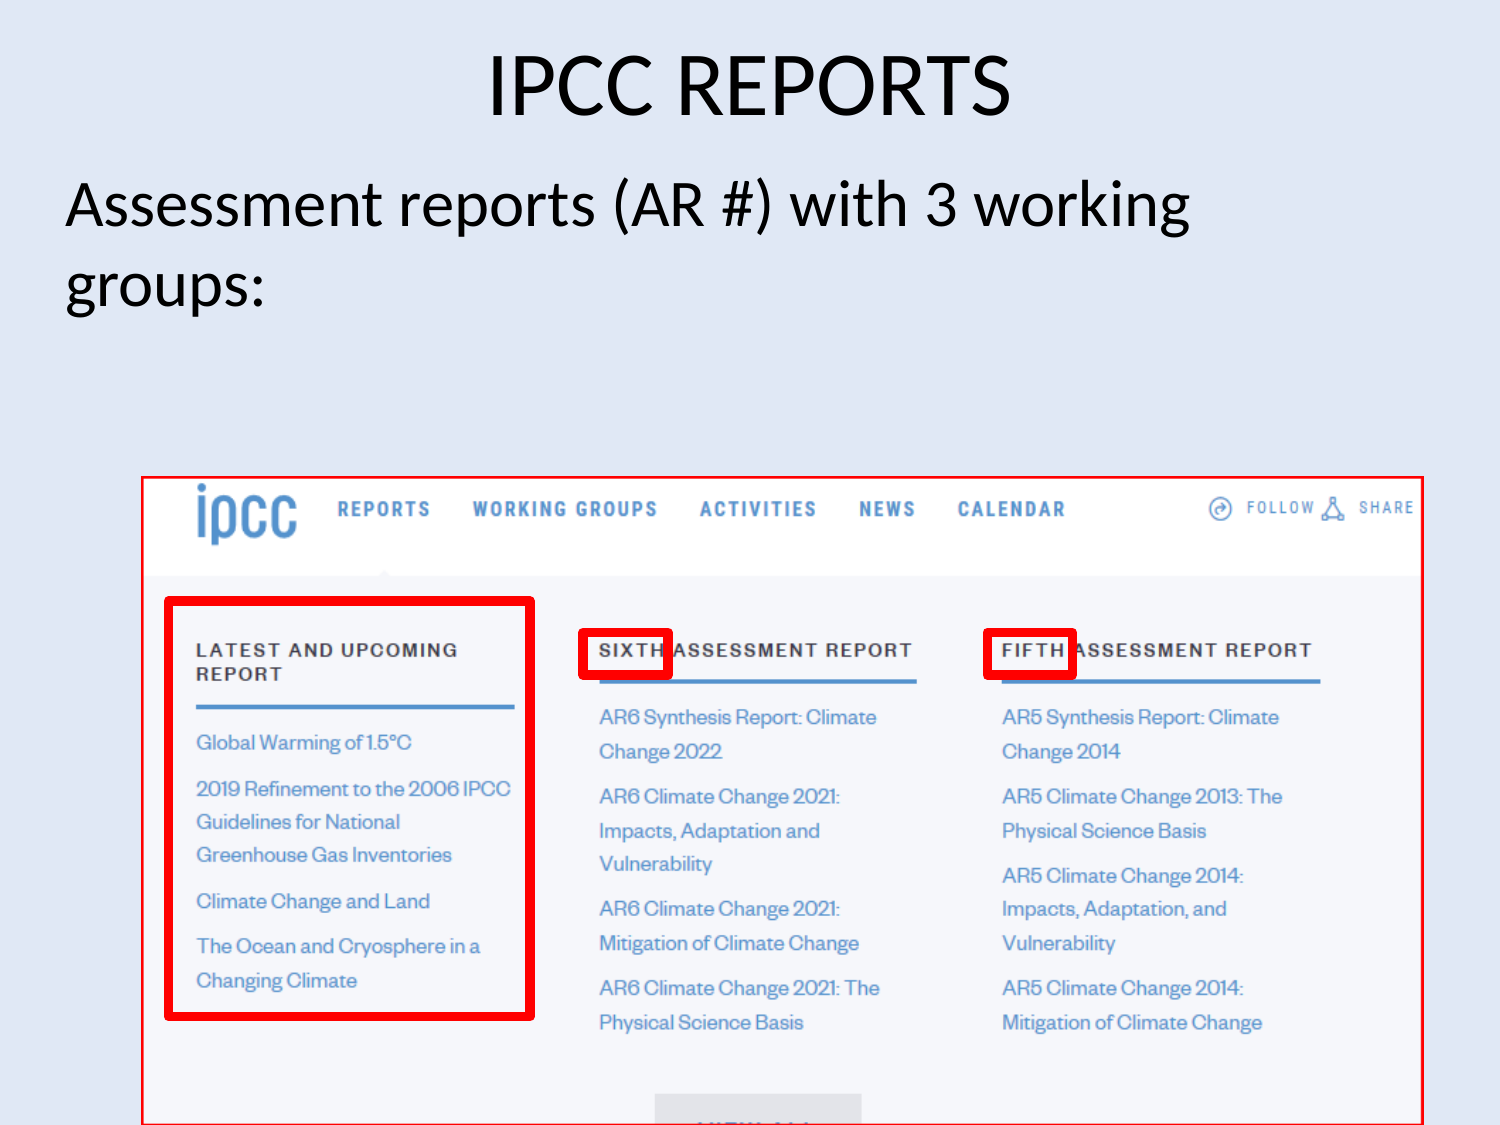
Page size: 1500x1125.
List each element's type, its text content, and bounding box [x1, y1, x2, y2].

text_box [141, 476, 1424, 1125]
title IPCC REPORTS [75, 14, 1425, 145]
list Assessment reports (AR #) with 3 working groups: [50, 152, 1400, 896]
